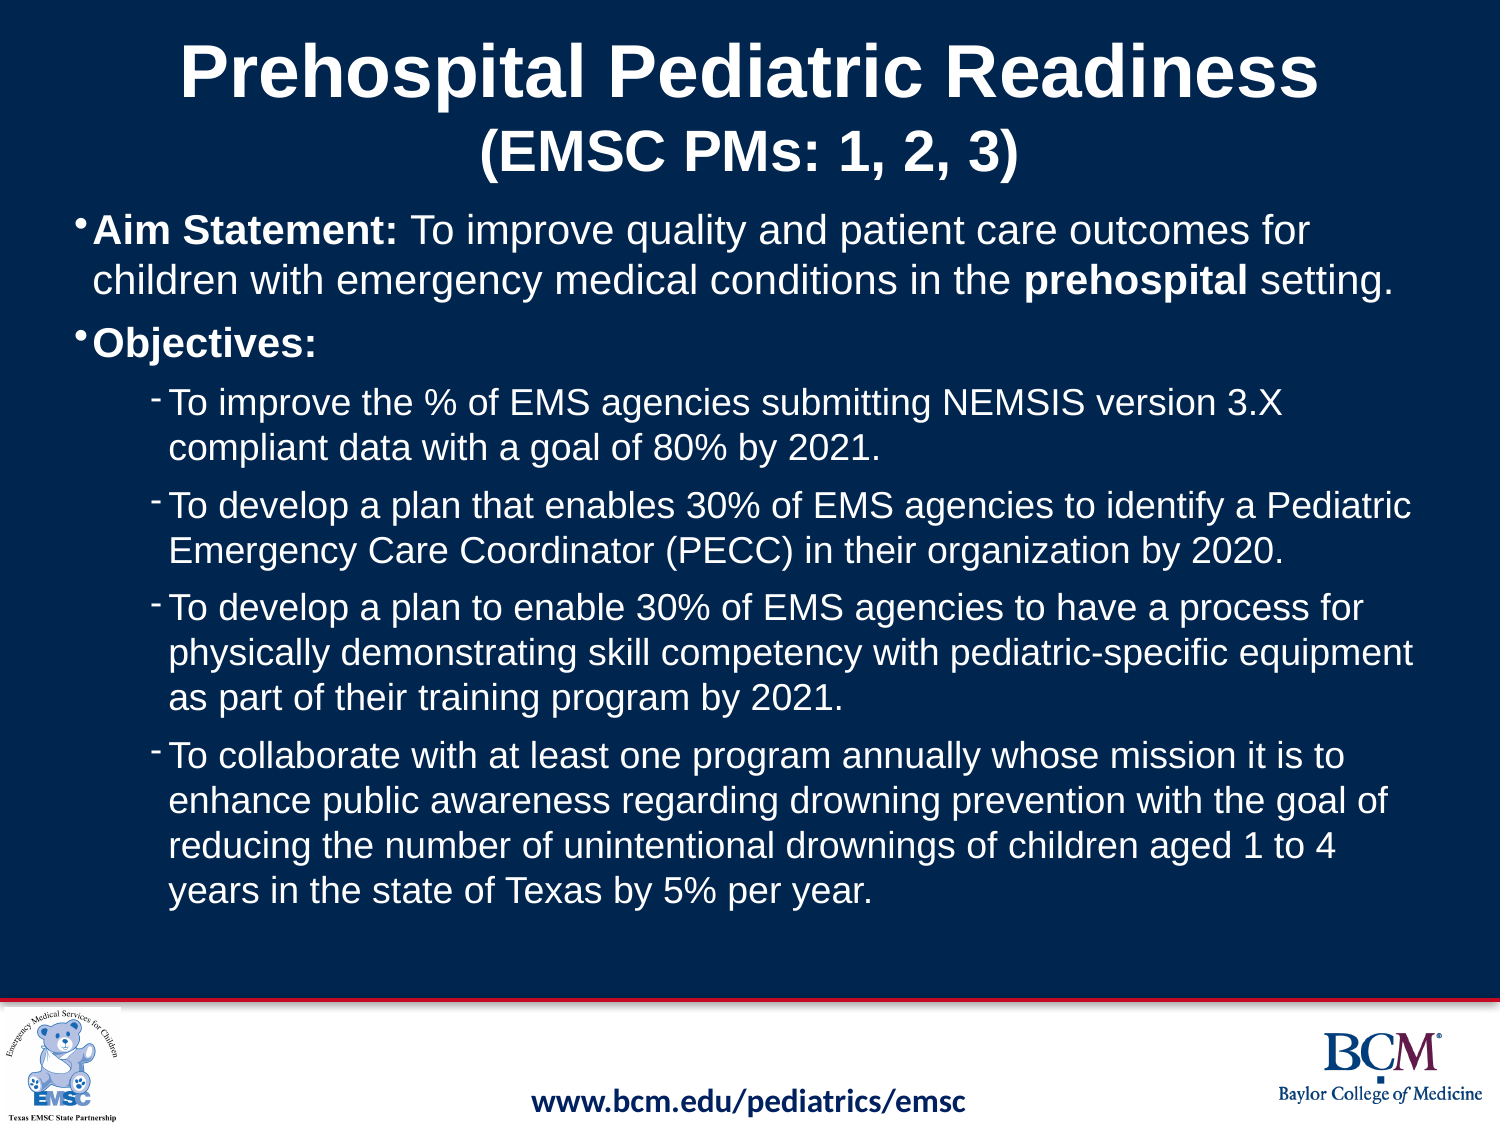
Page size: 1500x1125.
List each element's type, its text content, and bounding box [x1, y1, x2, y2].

list Aim Statement: To improve quality and patient care outcomes for children with emergency medical conditions in the prehospital setting. Objectives: To improve the % of EMS agencies submitting NEMSIS version 3.X compliant data with a goal of 80% by 2021. To develop a plan that enables 30% of EMS agencies to identify a Pediatric Emergency Care Coordinator (PECC) in their organization by 2020. To develop a plan to enable 30% of EMS agencies to have a process for physically demonstrating skill competency with pediatric-specific equipment as part of their training program by 2021. To collaborate with at least one program annually whose mission it is to enhance public awareness regarding drowning prevention with the goal of reducing the number of unintentional drownings of children aged 1 to 4 years in the state of Texas by 5% per year. [74, 203, 1426, 913]
title Prehospital Pediatric Readiness (EMSC PMs: 1, 2, 3) [74, 19, 1426, 186]
picture [4, 1007, 121, 1125]
picture [1279, 1033, 1482, 1104]
